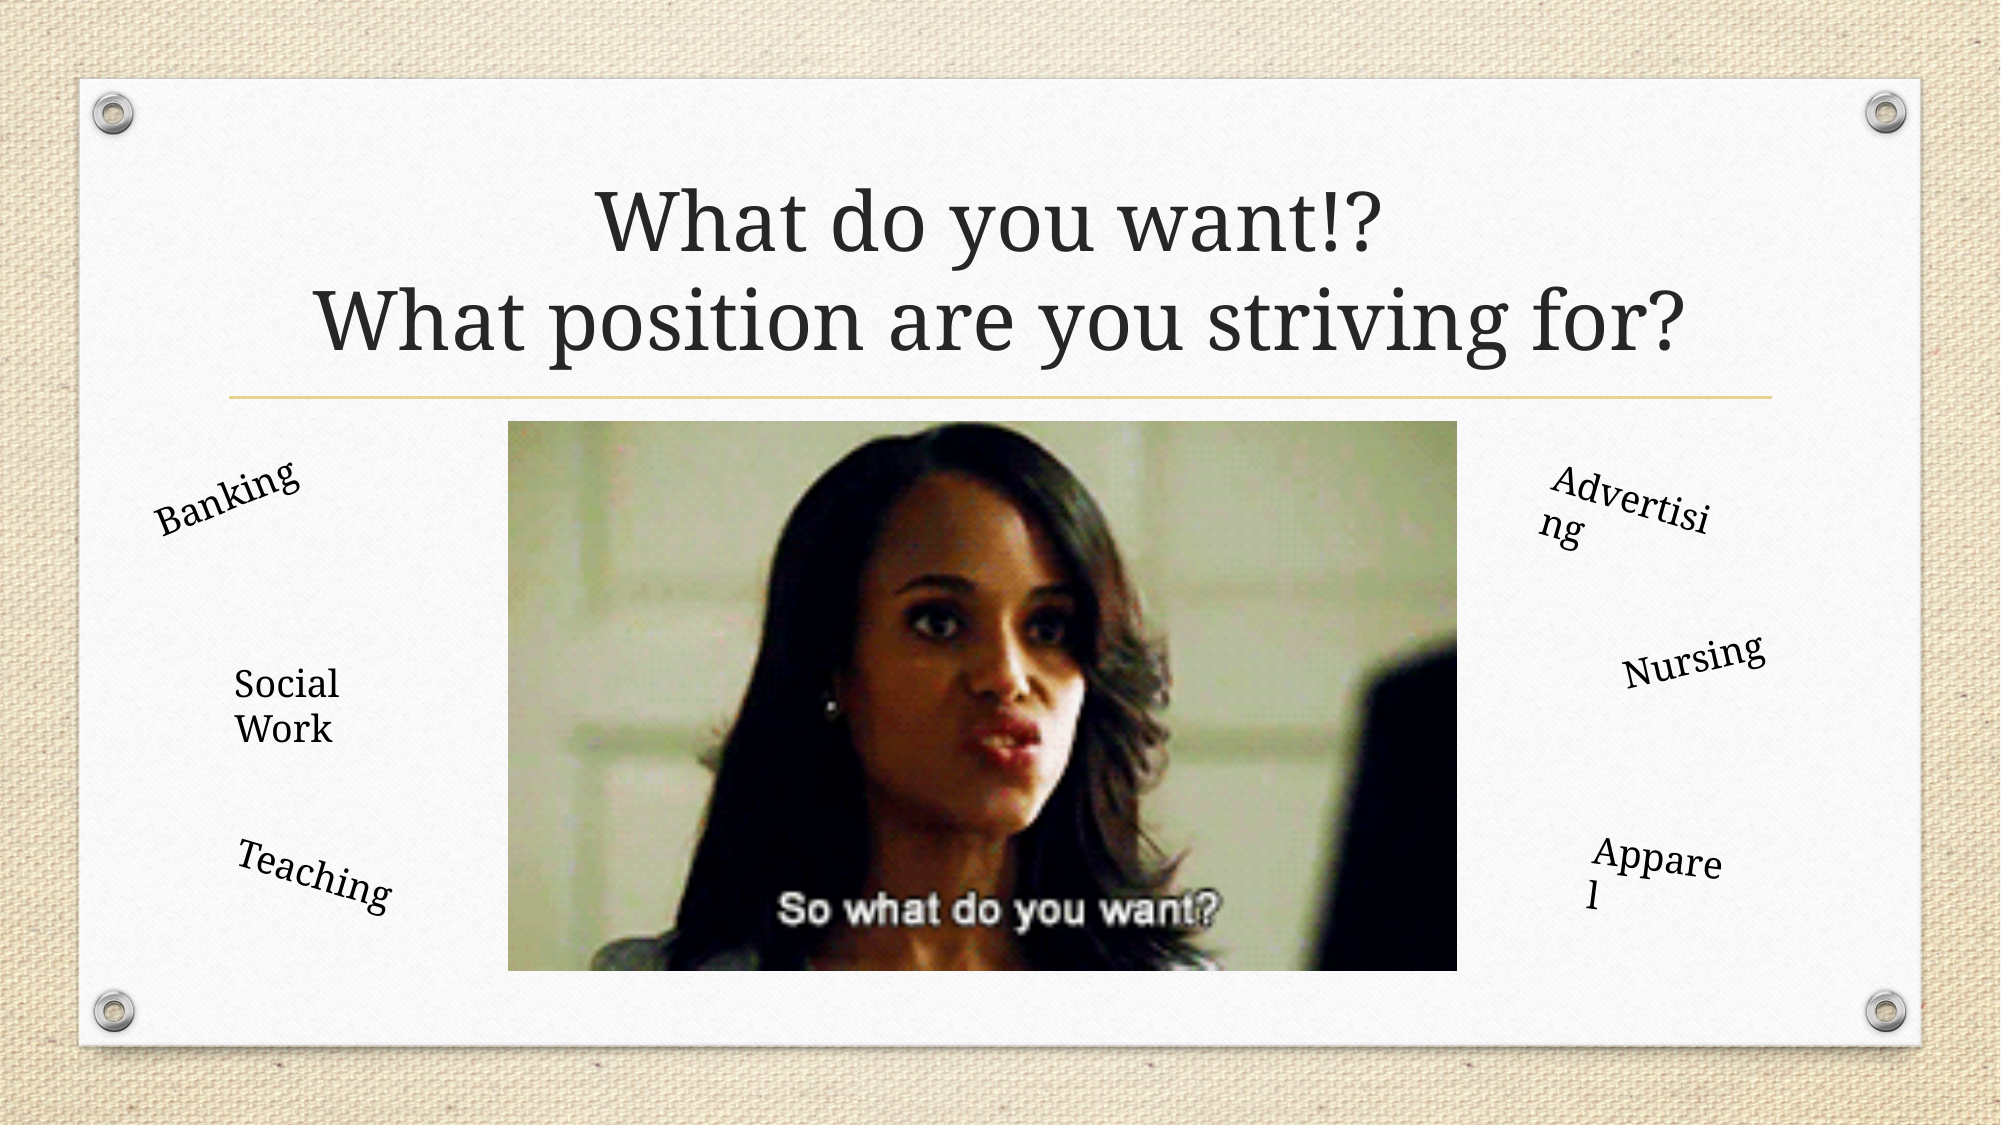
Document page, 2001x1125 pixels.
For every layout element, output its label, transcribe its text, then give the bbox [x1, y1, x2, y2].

picture [0, 0, 2001, 1125]
text_box Nursing [1602, 601, 1825, 708]
title What do you want!? What position are you striving for? [212, 161, 1788, 375]
text_box Advertising [1519, 442, 1744, 601]
text_box Banking [132, 421, 353, 558]
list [508, 421, 1457, 971]
text_box Teaching [215, 817, 419, 931]
text_box Apparel [1569, 817, 1745, 942]
text_box Social Work [219, 653, 434, 758]
